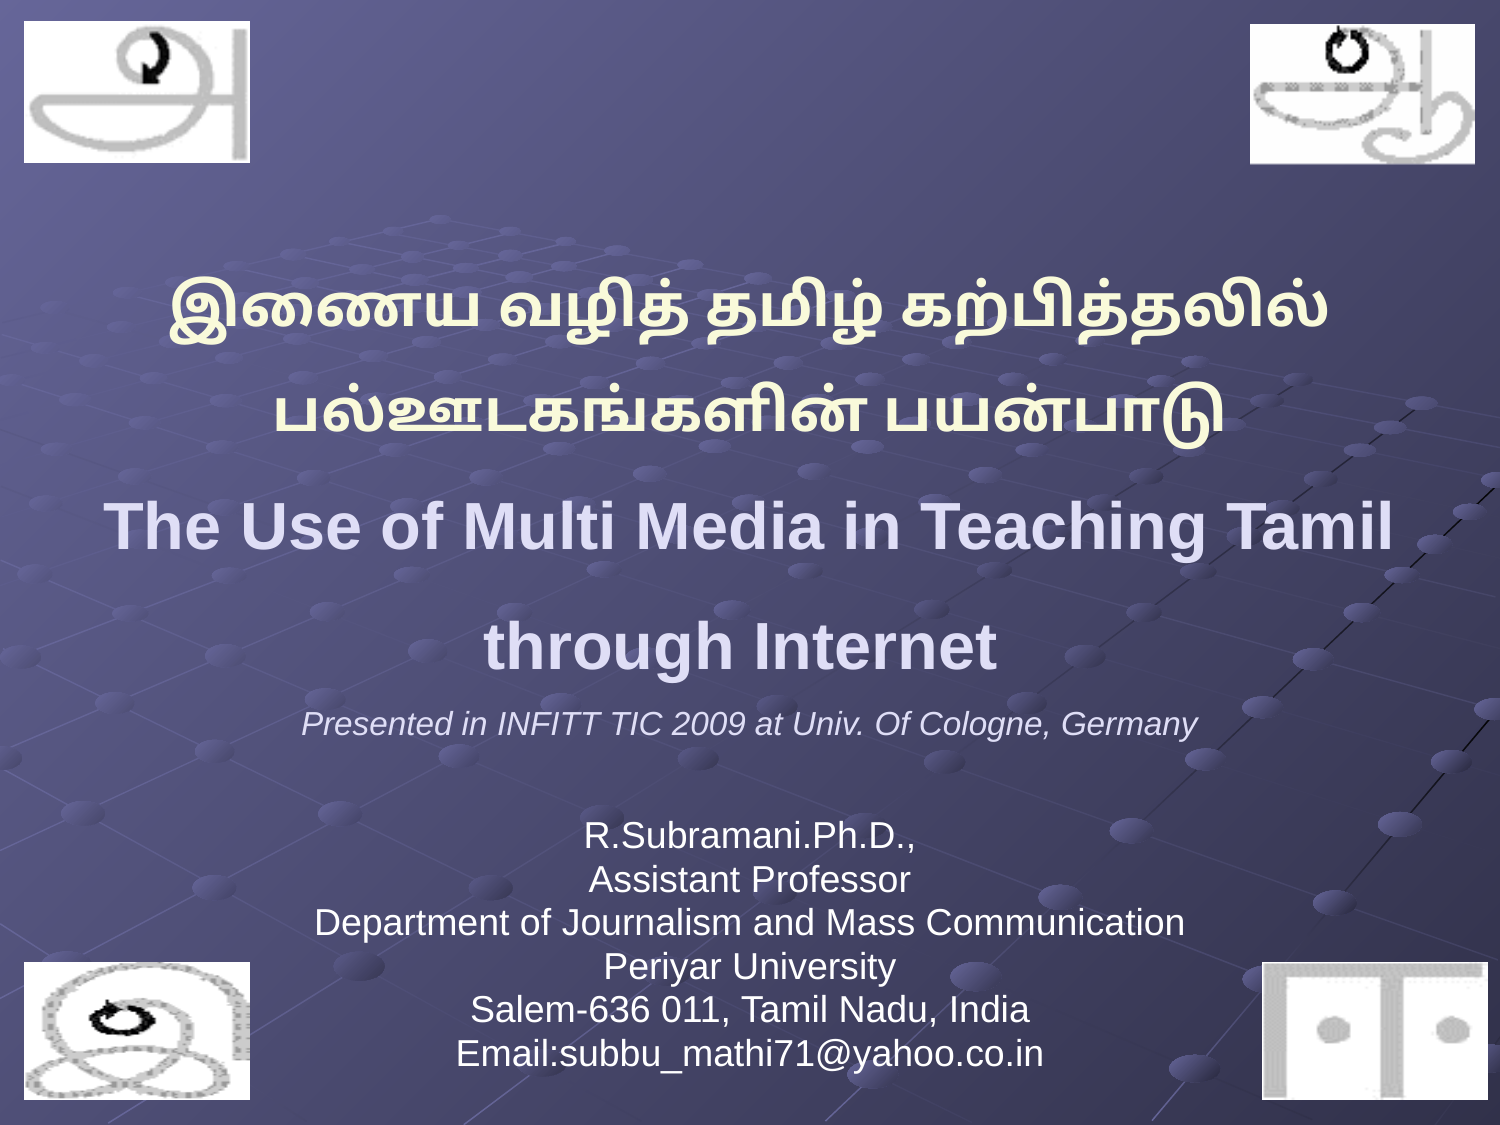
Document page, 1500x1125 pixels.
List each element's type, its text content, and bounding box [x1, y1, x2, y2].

title இணைய வழித் தமிழ் கற்பித்தலில் பல்ஊடகங்களின் பயன்பாடு The Use of Multi Media in Teaching Tamil through Internet Presented in INFITT TIC 2009 at Univ. Of Cologne, Germany [0, 237, 1500, 751]
picture [24, 962, 251, 1101]
picture [24, 21, 251, 163]
picture [1249, 24, 1476, 167]
picture [1262, 962, 1488, 1101]
subtitle R.Subramani.Ph.D., Assistant Professor Department of Journalism and Mass Communication Periyar University Salem-636 011, Tamil Nadu, India Email:subbu_mathi71@yahoo.co.in [0, 812, 1500, 1101]
